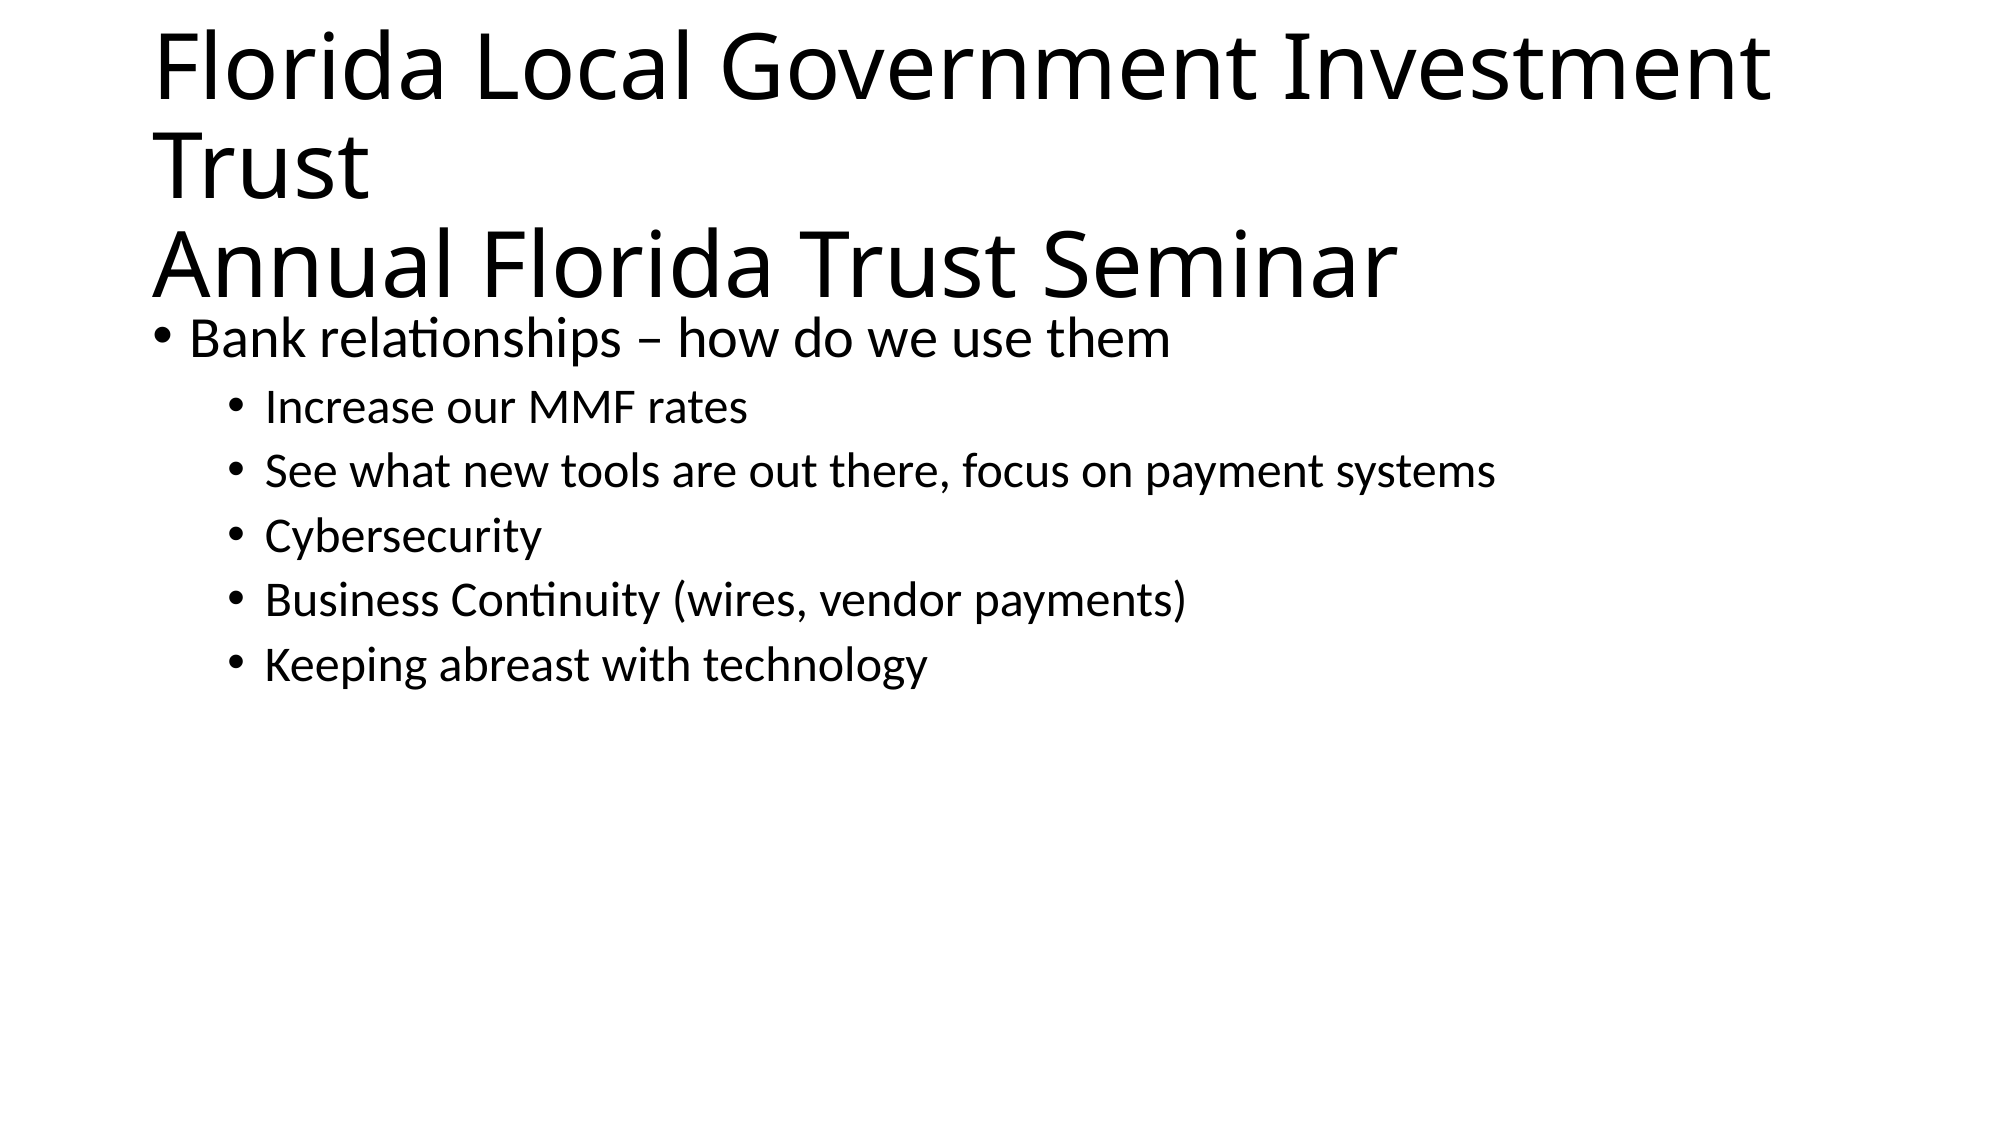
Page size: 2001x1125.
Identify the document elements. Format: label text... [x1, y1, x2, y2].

title Florida Local Government Investment Trust Annual Florida Trust Seminar [137, 59, 1863, 278]
list Bank relationships – how do we use them Increase our MMF rates See what new tools are out there, focus on payment systems Cybersecurity Business Continuity (wires, vendor payments) Keeping abreast with technology [137, 299, 1863, 1014]
